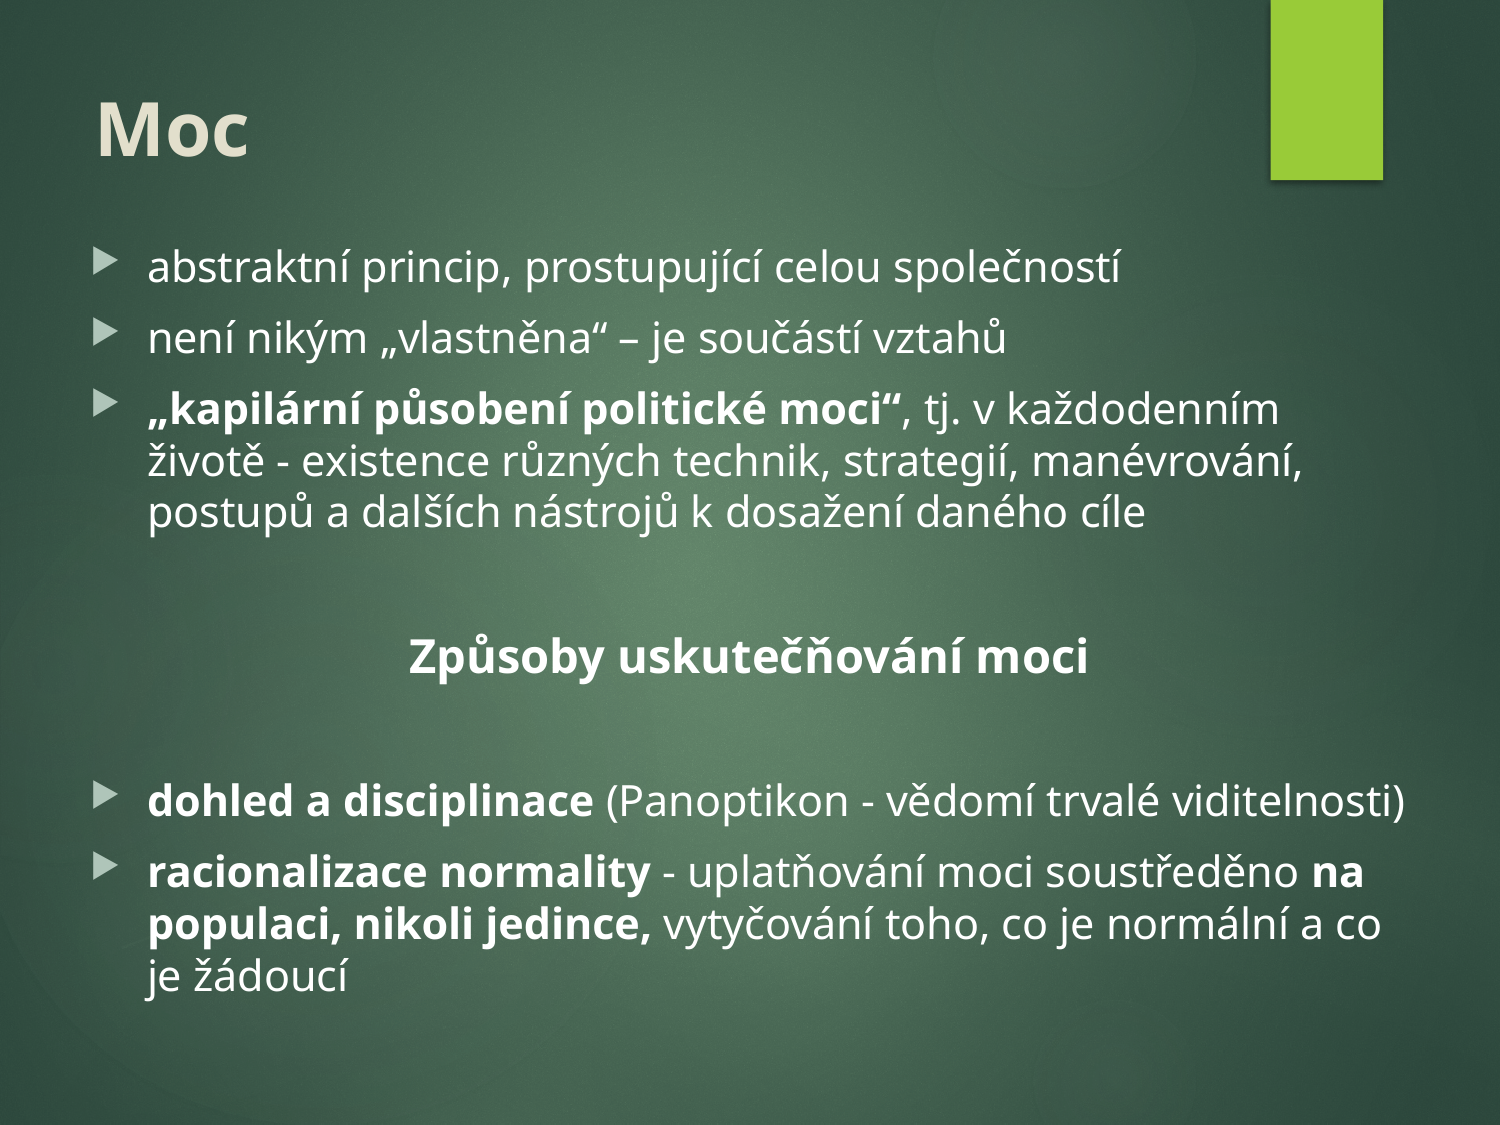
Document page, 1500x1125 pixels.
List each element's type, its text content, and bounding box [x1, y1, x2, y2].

title Moc [79, 74, 1237, 231]
list abstraktní princip, prostupující celou společností není nikým „vlastněna“ – je součástí vztahů „kapilární působení politické moci“, tj. v každodenním životě - existence různých technik, strategií, manévrování, postupů a dalších nástrojů k dosažení daného cíle Způsoby uskutečňování moci dohled a disciplinace (Panoptikon - vědomí trvalé viditelnosti) racionalizace normality - uplatňování moci soustředěno na populaci, nikoli jedince, vytyčování toho, co je normální a co je žádoucí [75, 231, 1425, 1047]
